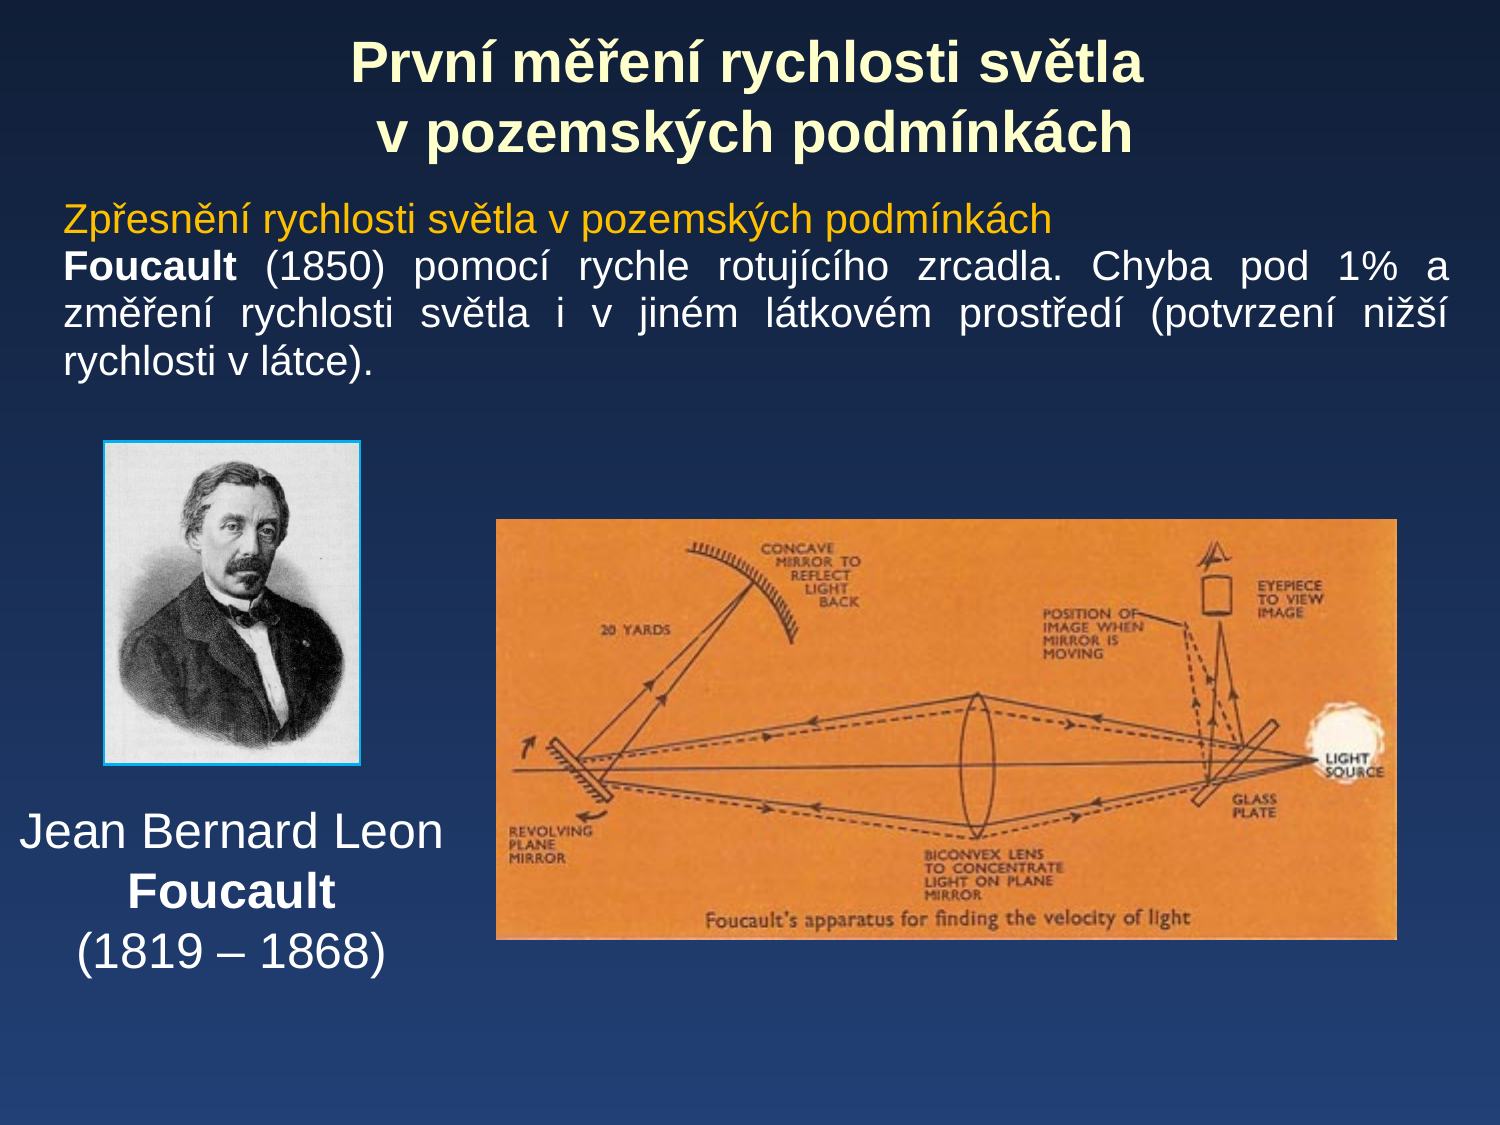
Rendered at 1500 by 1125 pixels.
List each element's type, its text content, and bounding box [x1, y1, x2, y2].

picture [106, 444, 358, 762]
picture [495, 519, 1397, 940]
text_box Zpřesnění rychlosti světla v pozemských podmínkách Foucault (1850) pomocí rychle rotujícího zrcadla. Chyba pod 1% a změření rychlosti světla i v jiném látkovém prostředí (potvrzení nižší rychlosti v látce). [48, 187, 1465, 440]
title První měření rychlosti světla v pozemských podmínkách [118, 31, 1394, 157]
text_box Jean Bernard Leon Foucault (1819 – 1868) [0, 791, 464, 986]
